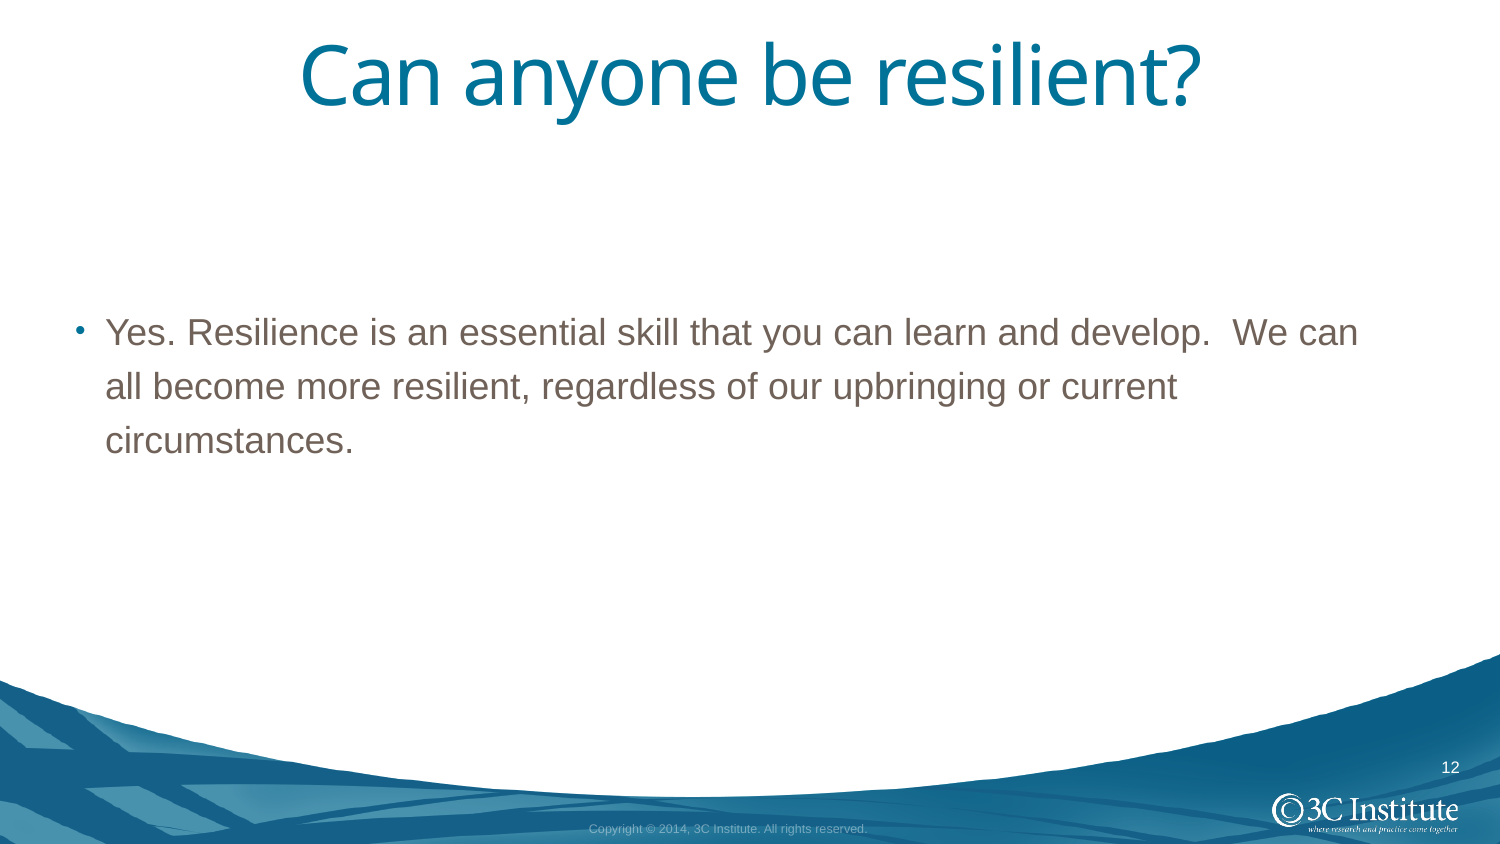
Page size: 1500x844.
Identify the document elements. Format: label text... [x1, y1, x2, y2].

list Yes. Resilience is an essential skill that you can learn and develop. We can all become more resilient, regardless of our upbringing or current circumstances. [60, 290, 1410, 470]
title Can anyone be resilient? [19, 13, 1483, 130]
picture [0, 650, 1500, 844]
